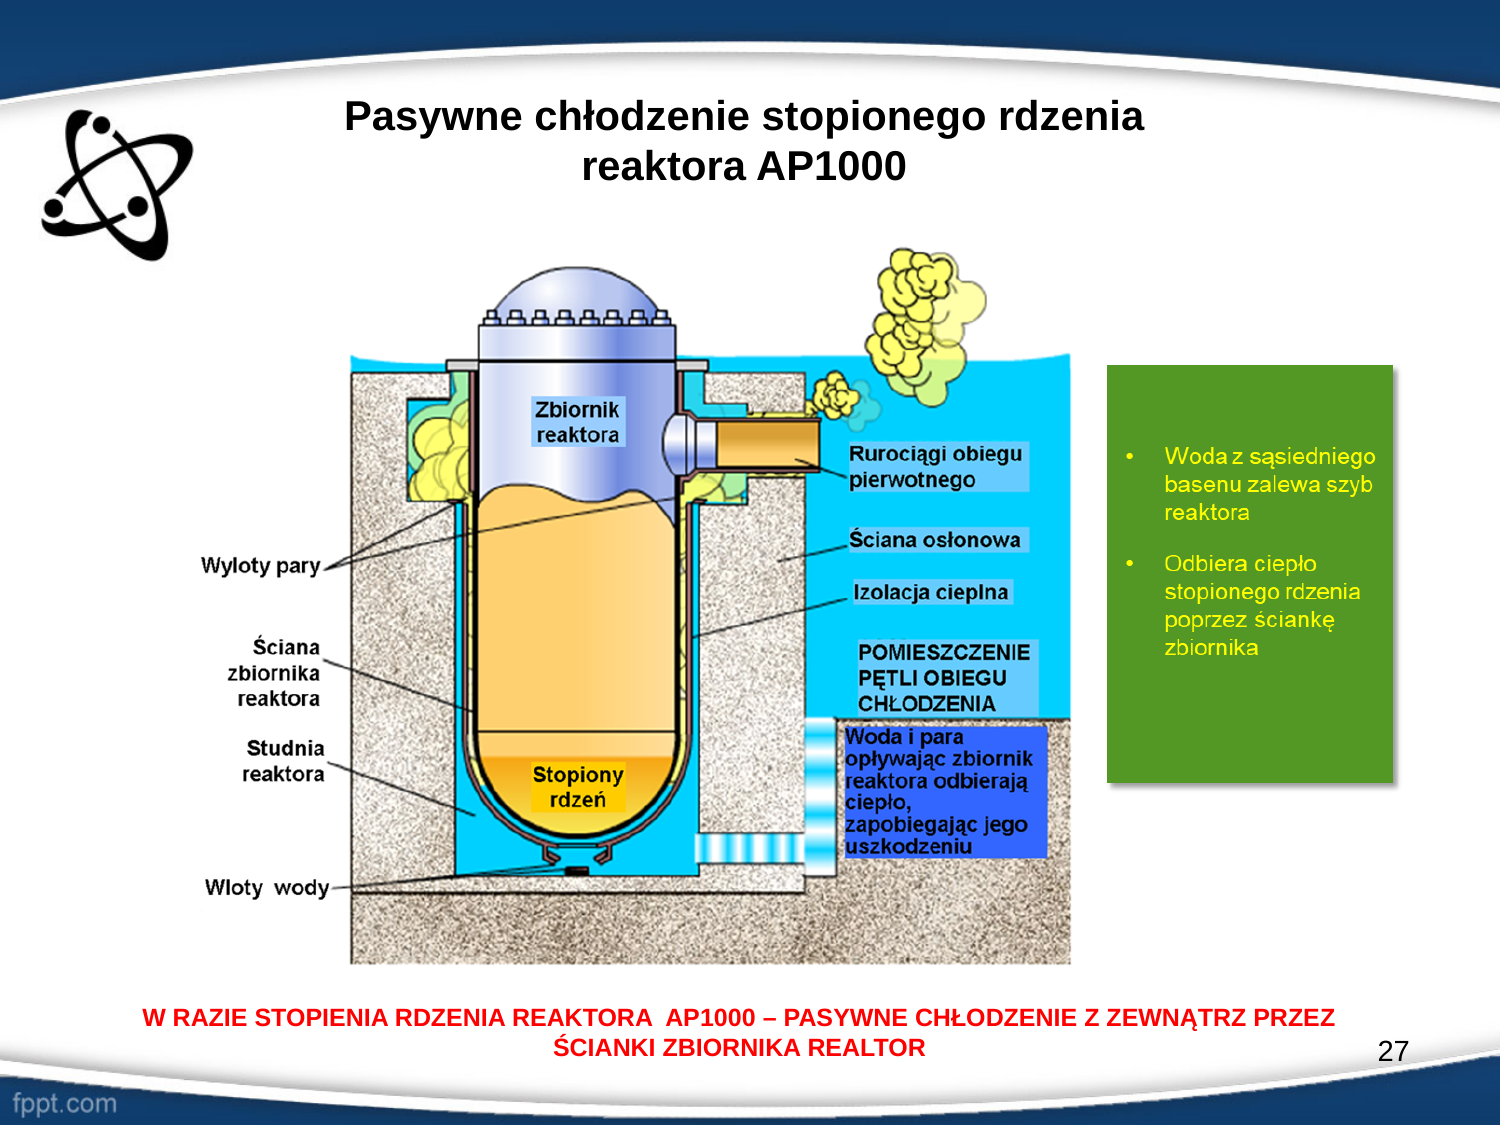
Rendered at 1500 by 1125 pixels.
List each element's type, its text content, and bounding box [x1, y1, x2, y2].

slide_number 27 [1074, 1024, 1425, 1103]
title Pasywne chłodzenie stopionego rdzenia reaktora AP1000 [75, 45, 1425, 233]
picture [0, 0, 1500, 1125]
text_box W RAZIE STOPIENIA RDZENIA REAKTORA AP1000 – PASYWNE CHŁODZENIE Z ZEWNĄTRZ PRZEZ ŚCIANKI ZBIORNIKA REALTOR [95, 993, 1385, 1065]
